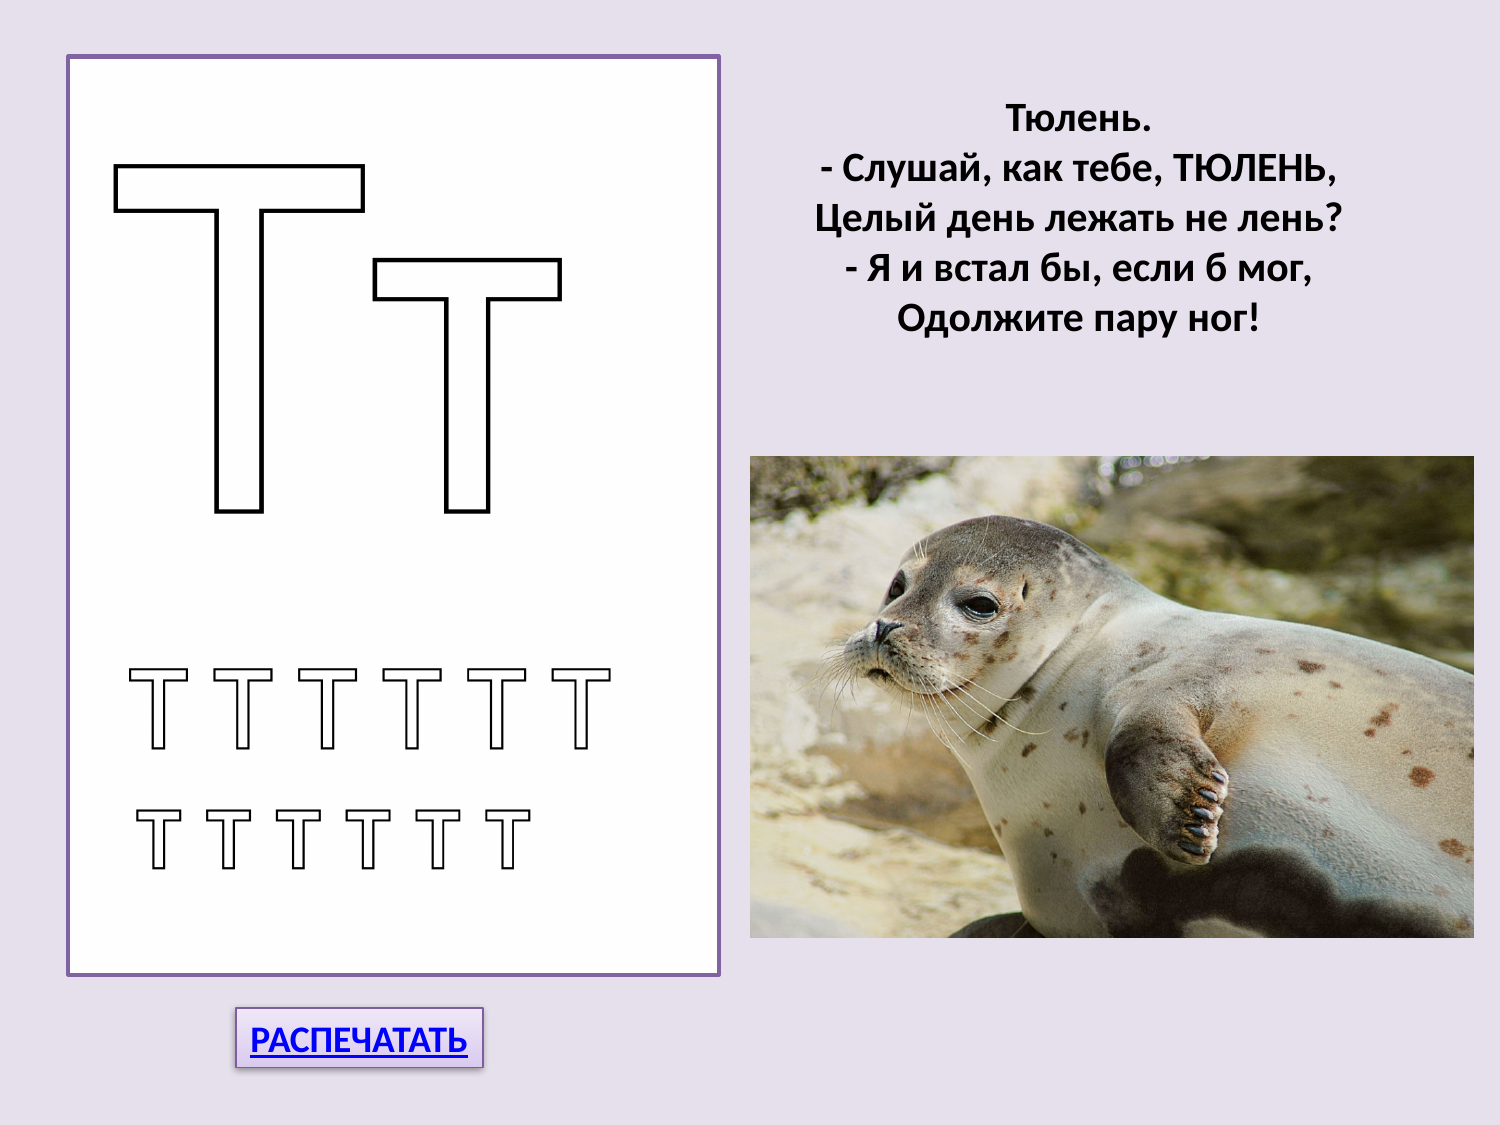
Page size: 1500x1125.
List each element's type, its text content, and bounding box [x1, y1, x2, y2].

text_box Тюлень. - Слушай, как тебе, ТЮЛЕНЬ, Целый день лежать не лень? - Я и встал бы, если б мог, Одолжите пару ног! [785, 82, 1383, 347]
text_box РАСПЕЧАТАТЬ [235, 1007, 484, 1068]
picture [749, 456, 1474, 938]
picture [70, 58, 717, 973]
